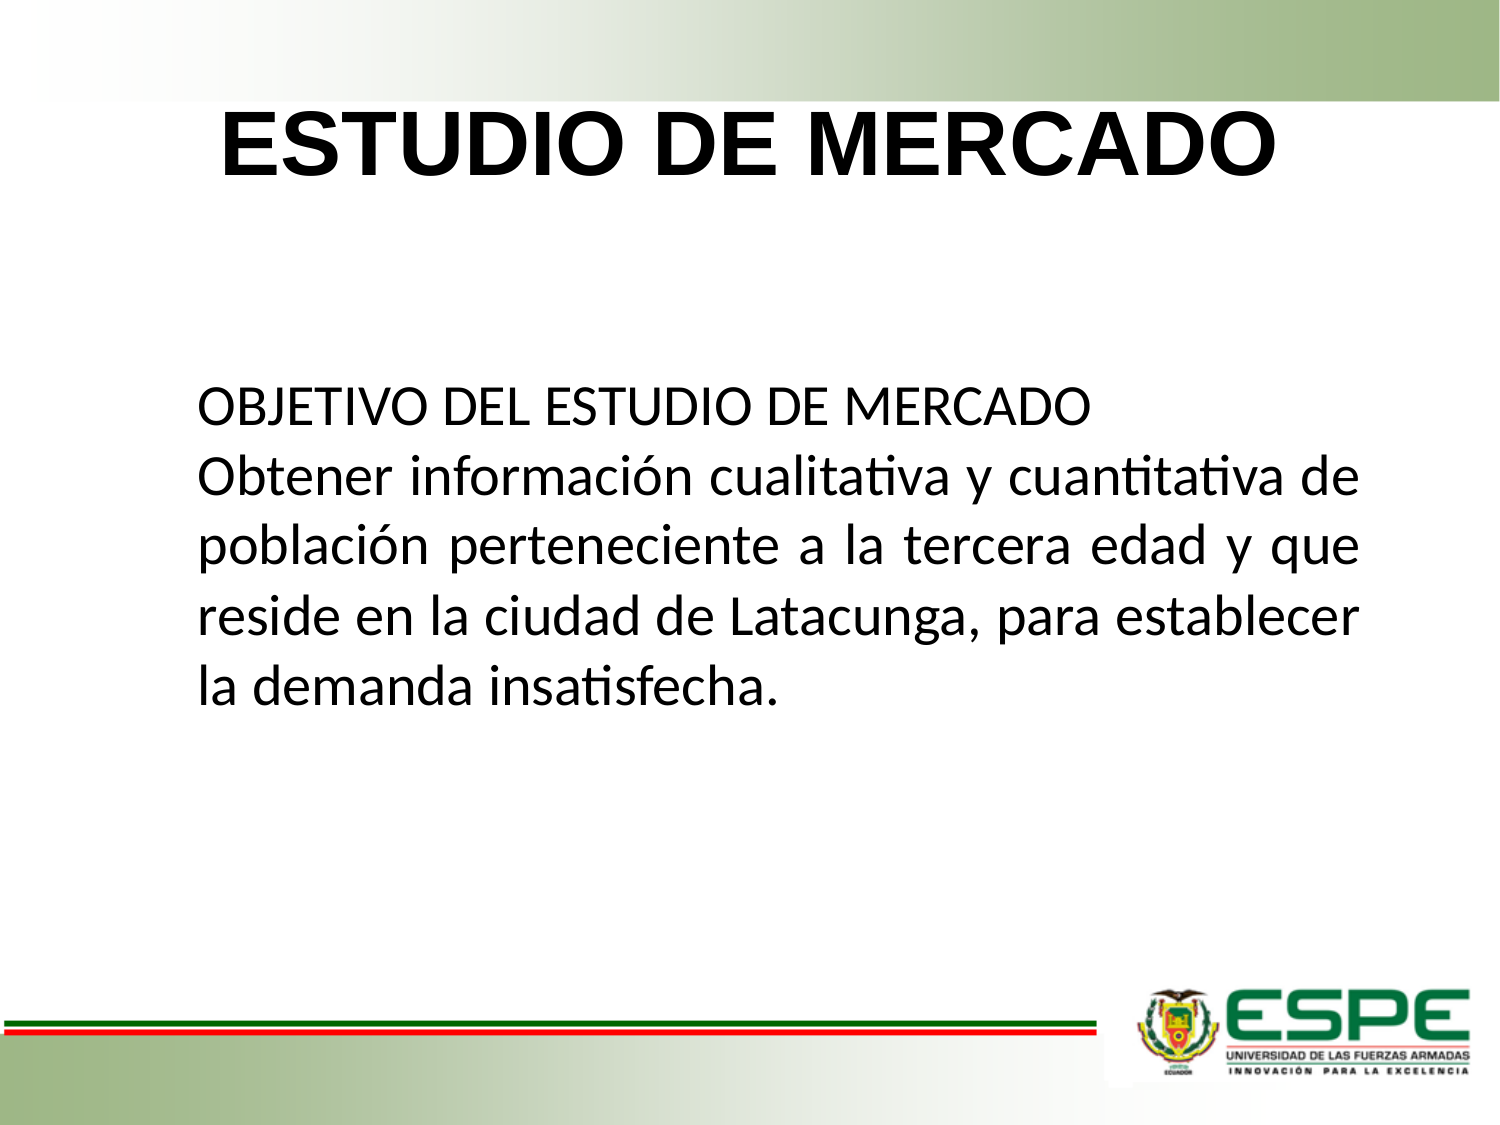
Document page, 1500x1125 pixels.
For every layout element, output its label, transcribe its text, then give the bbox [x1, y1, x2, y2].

text_box OBJETIVO DEL ESTUDIO DE MERCADO Obtener información cualitativa y cuantitativa de población perteneciente a la tercera edad y que reside en la ciudad de Latacunga, para establecer la demanda insatisfecha. [182, 359, 1376, 724]
picture [0, 0, 1500, 1125]
title estudio de mercado [75, 45, 1425, 233]
